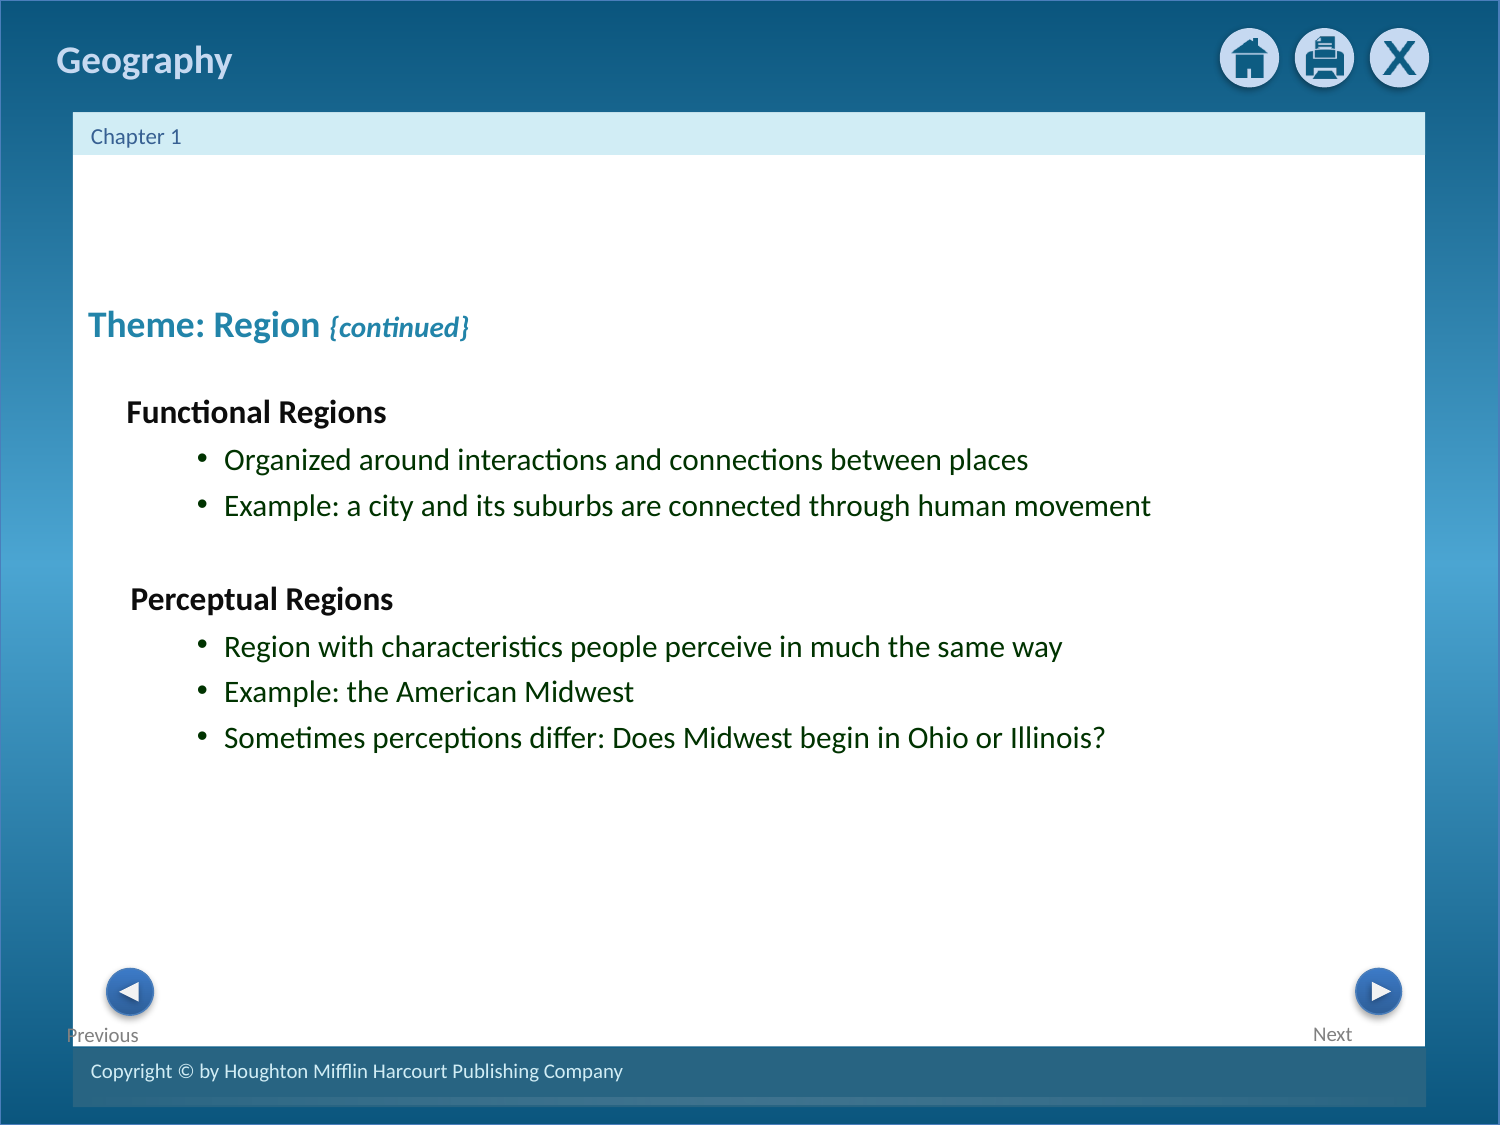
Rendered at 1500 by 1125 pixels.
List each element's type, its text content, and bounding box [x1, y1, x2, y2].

text_box Organized around interactions and connections between places Example: a city and its suburbs are connected through human movement [182, 439, 1298, 530]
picture [1382, 41, 1417, 75]
picture [1231, 38, 1268, 78]
picture [1305, 36, 1344, 79]
text_box Perceptual Regions Region with characteristics people perceive in much the same way Example: the American Midwest Sometimes perceptions differ: Does Midwest begin in Ohio or Illinois? [115, 570, 1232, 807]
text_box Functional Regions [111, 382, 1474, 438]
text_box Theme: Region {continued} [73, 292, 1424, 352]
